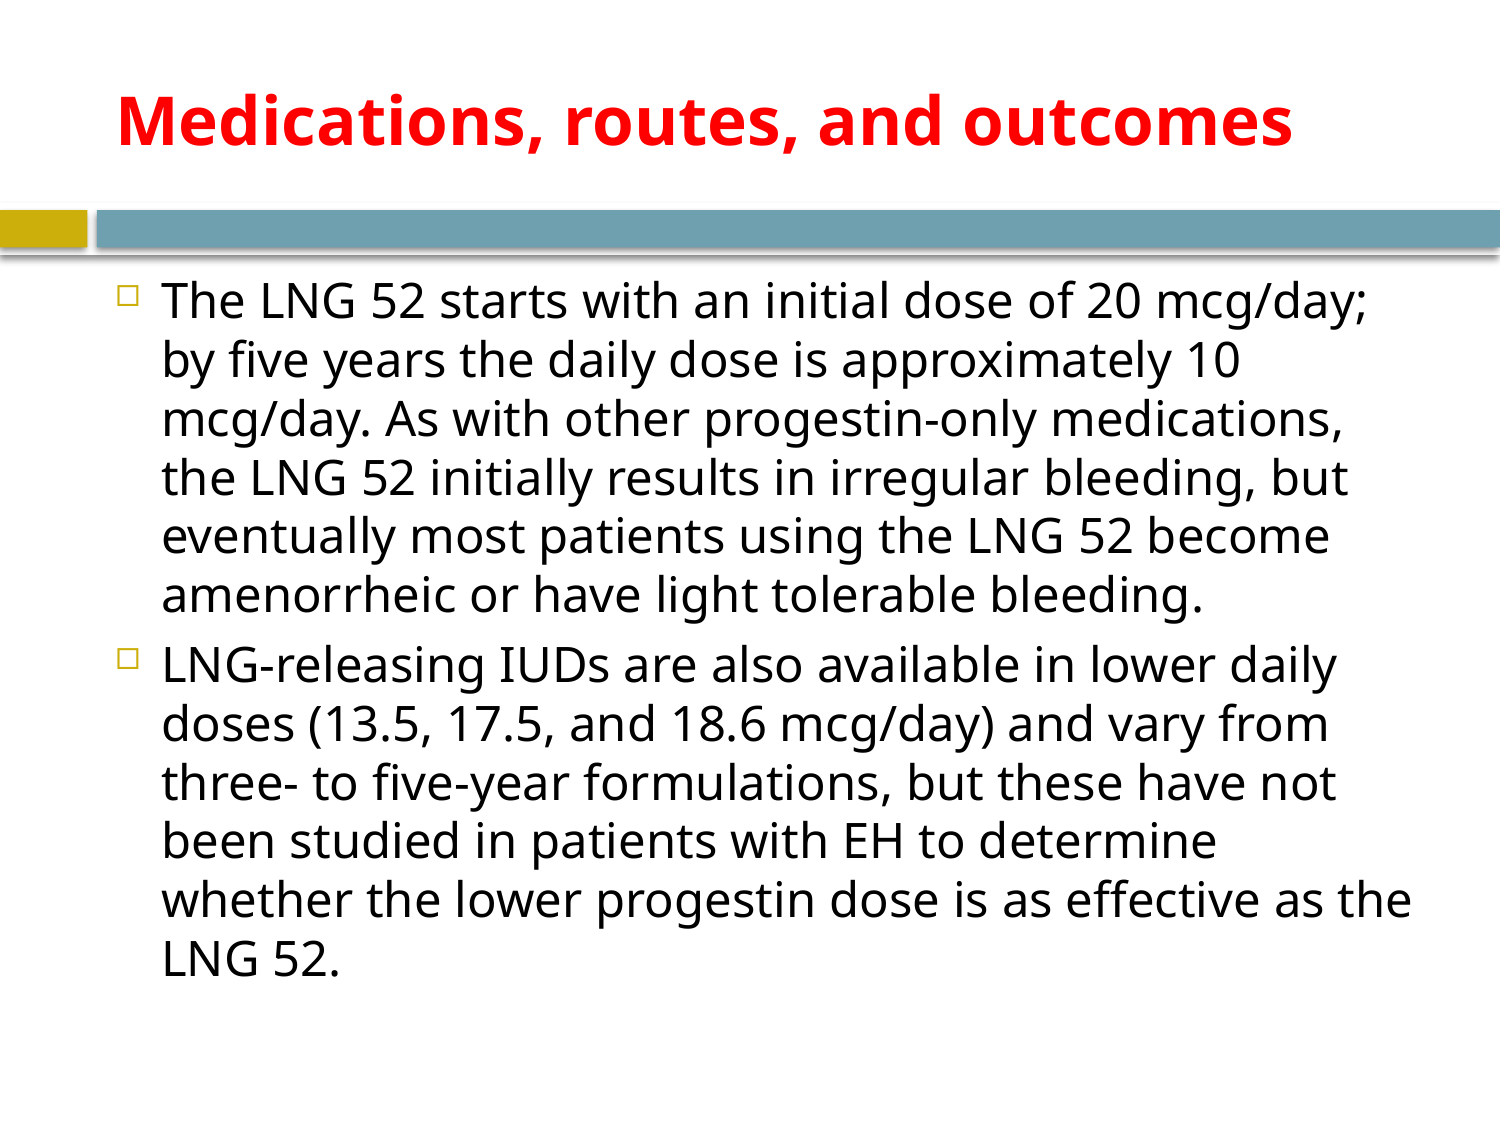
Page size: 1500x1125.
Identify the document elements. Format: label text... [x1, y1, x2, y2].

list The LNG 52 starts with an initial dose of 20 mcg/day; by five years the daily dose is approximately 10 mcg/day. As with other progestin-only medications, the LNG 52 initially results in irregular bleeding, but eventually most patients using the LNG 52 become amenorrheic or have light tolerable bleeding. LNG-releasing IUDs are also available in lower daily doses (13.5, 17.5, and 18.6 mcg/day) and vary from three- to five-year formulations, but these have not been studied in patients with EH to determine whether the lower progestin dose is as effective as the LNG 52. [100, 262, 1438, 1000]
title Medications, routes, and outcomes [100, 37, 1438, 200]
